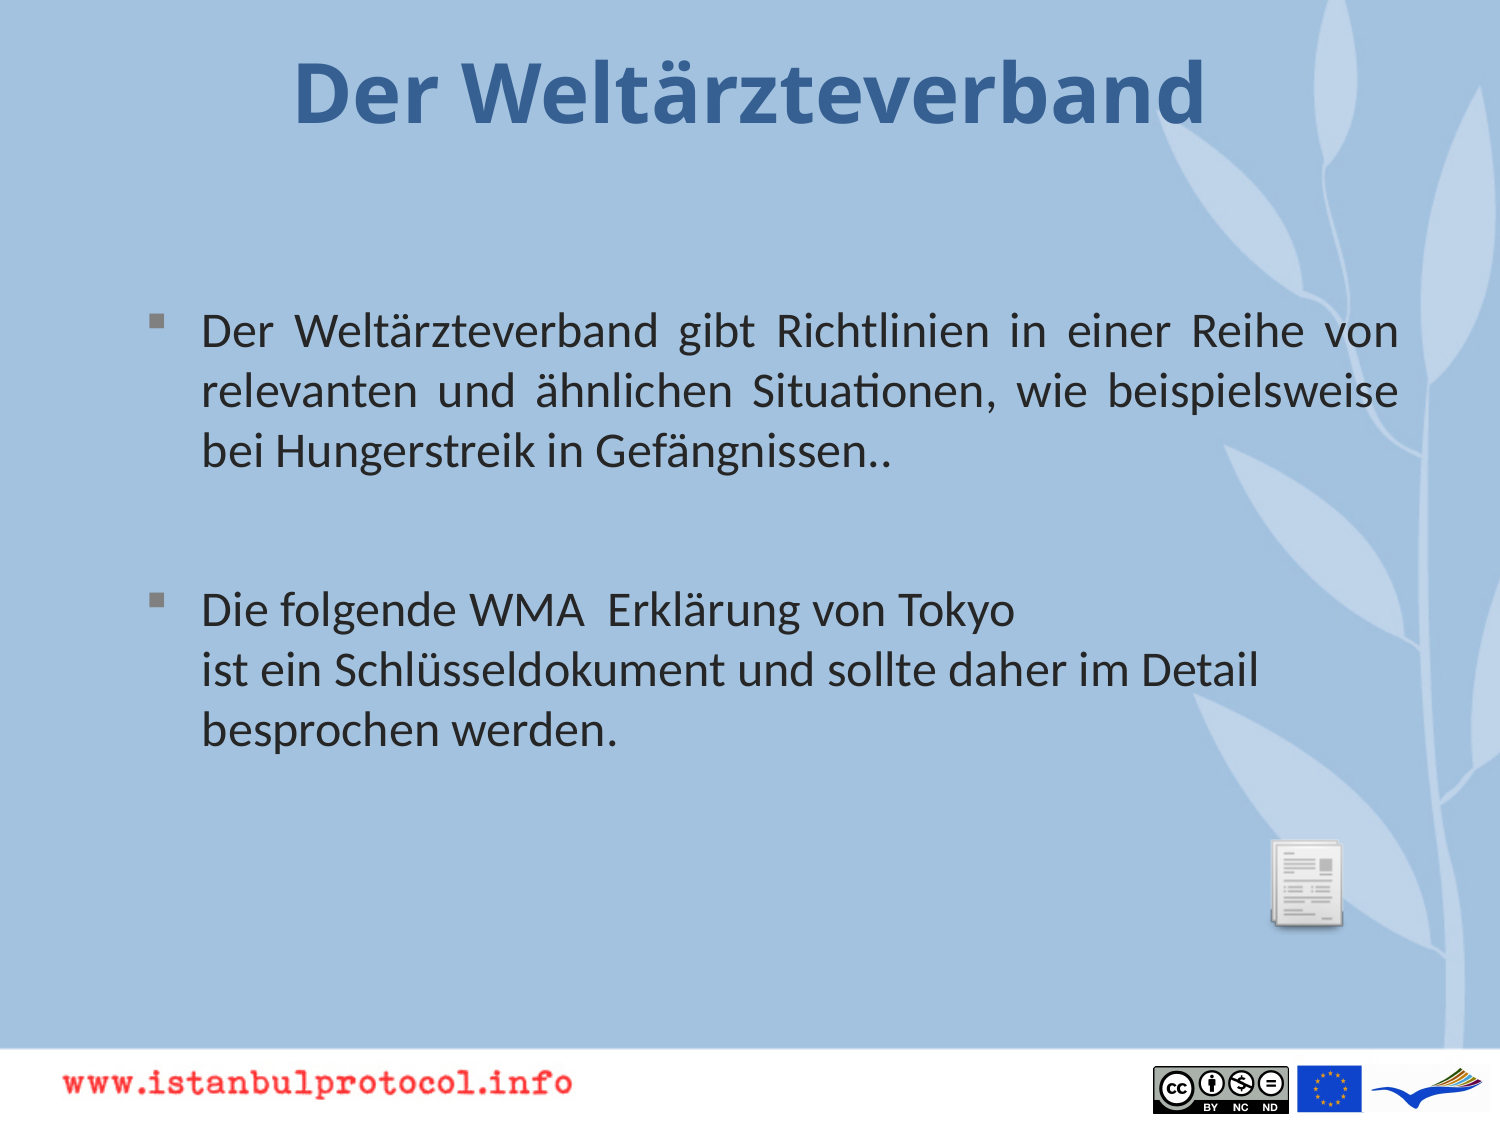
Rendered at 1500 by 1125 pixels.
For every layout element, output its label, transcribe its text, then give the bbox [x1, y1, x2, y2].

list Der Weltärzteverband gibt Richtlinien in einer Reihe von relevanten und ähnlichen Situationen, wie beispielsweise bei Hungerstreik in Gefängnissen.. Die folgende WMA Erklärung von Tokyo ist ein Schlüsseldokument und sollte daher im Detail besprochen werden. [64, 219, 1415, 1041]
picture [0, 0, 1500, 1125]
title Der Weltärzteverband [75, 19, 1425, 161]
